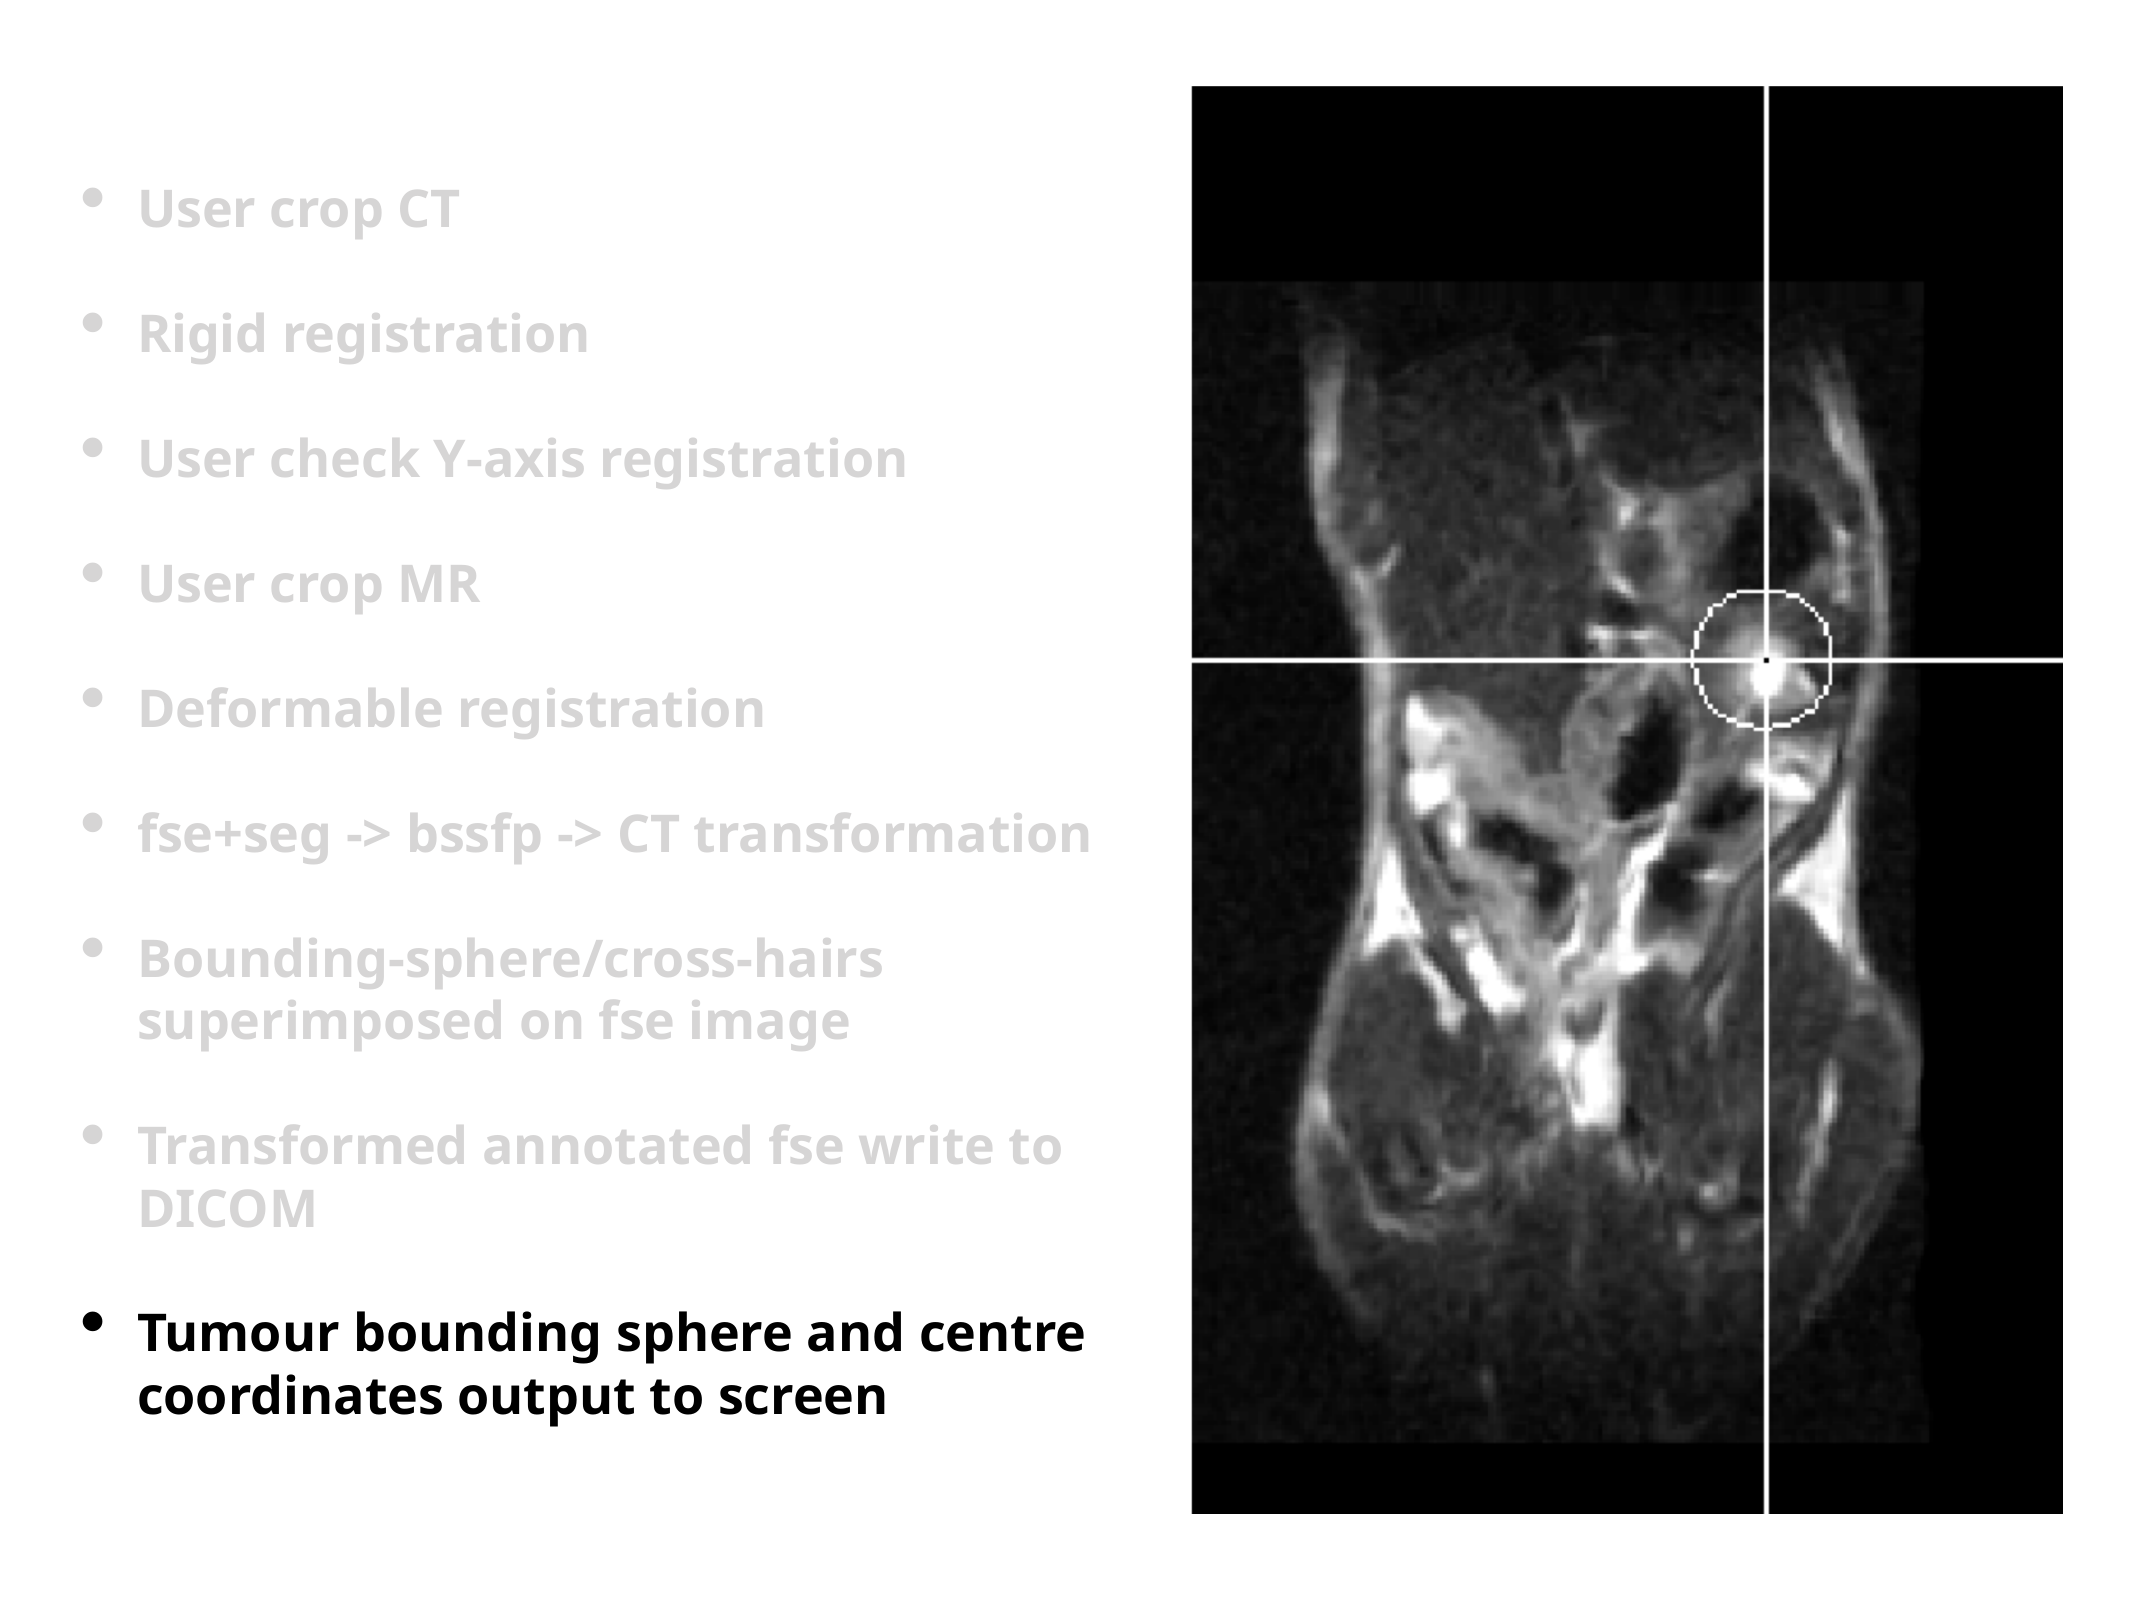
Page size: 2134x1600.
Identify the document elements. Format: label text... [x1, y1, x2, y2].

text_box User crop CT Rigid registration User check Y-axis registration User crop MR Deformable registration fse+seg -> bssfp -> CT transformation Bounding-sphere/cross-hairs superimposed on fse image Transformed annotated fse write to DICOM Tumour bounding sphere and centre coordinates output to screen [71, 166, 1116, 1434]
picture [912, 87, 2134, 1513]
